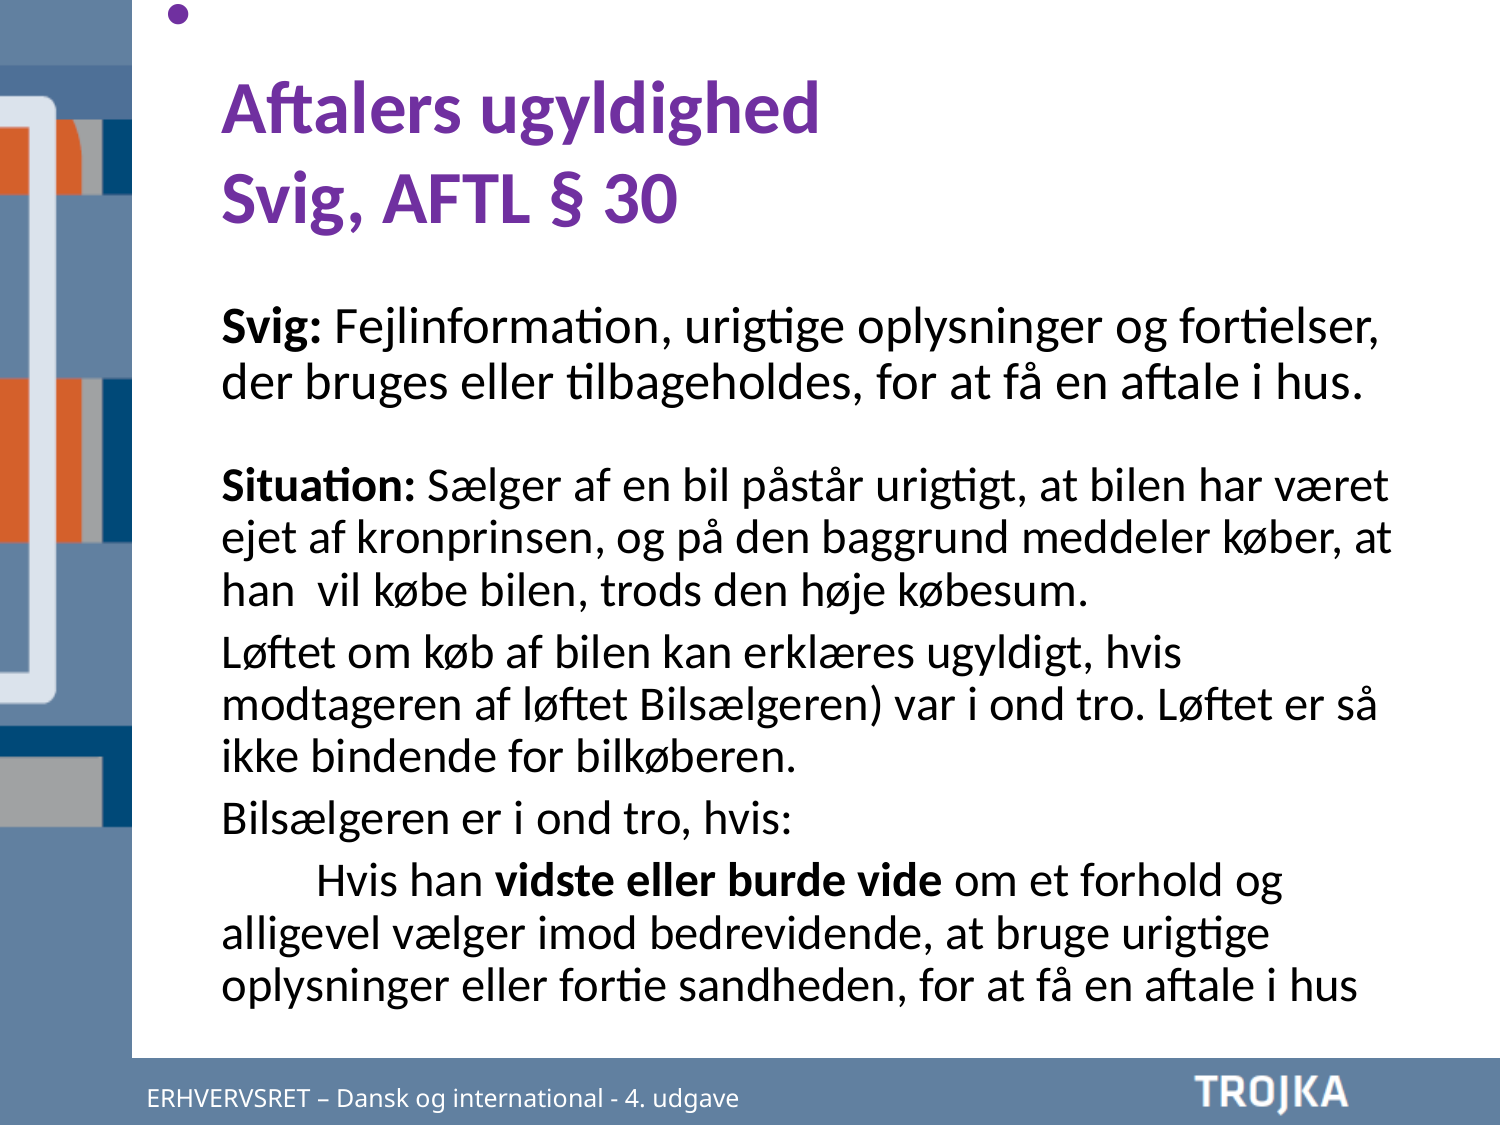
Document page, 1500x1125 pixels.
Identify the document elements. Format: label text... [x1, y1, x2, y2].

title Aftalers ugyldighed Svig, AFTL § 30 [150, 54, 1500, 243]
picture [0, 0, 1500, 1125]
list Svig: Fejlinformation, urigtige oplysninger og fortielser, der bruges eller tilbageholdes, for at få en aftale i hus. Situation: Sælger af en bil påstår urigtigt, at bilen har været ejet af kronprinsen, og på den baggrund meddeler køber, at han vil købe bilen, trods den høje købesum. Løftet om køb af bilen kan erklæres ugyldigt, hvis modtageren af løftet Bilsælgeren) var i ond tro. Løftet er så ikke bindende for bilkøberen. Bilsælgeren er i ond tro, hvis: Hvis han vidste eller burde vide om et forhold og alligevel vælger imod bedrevidende, at bruge urigtige oplysninger eller fortie sandheden, for at få en aftale i hus [206, 290, 1414, 1034]
